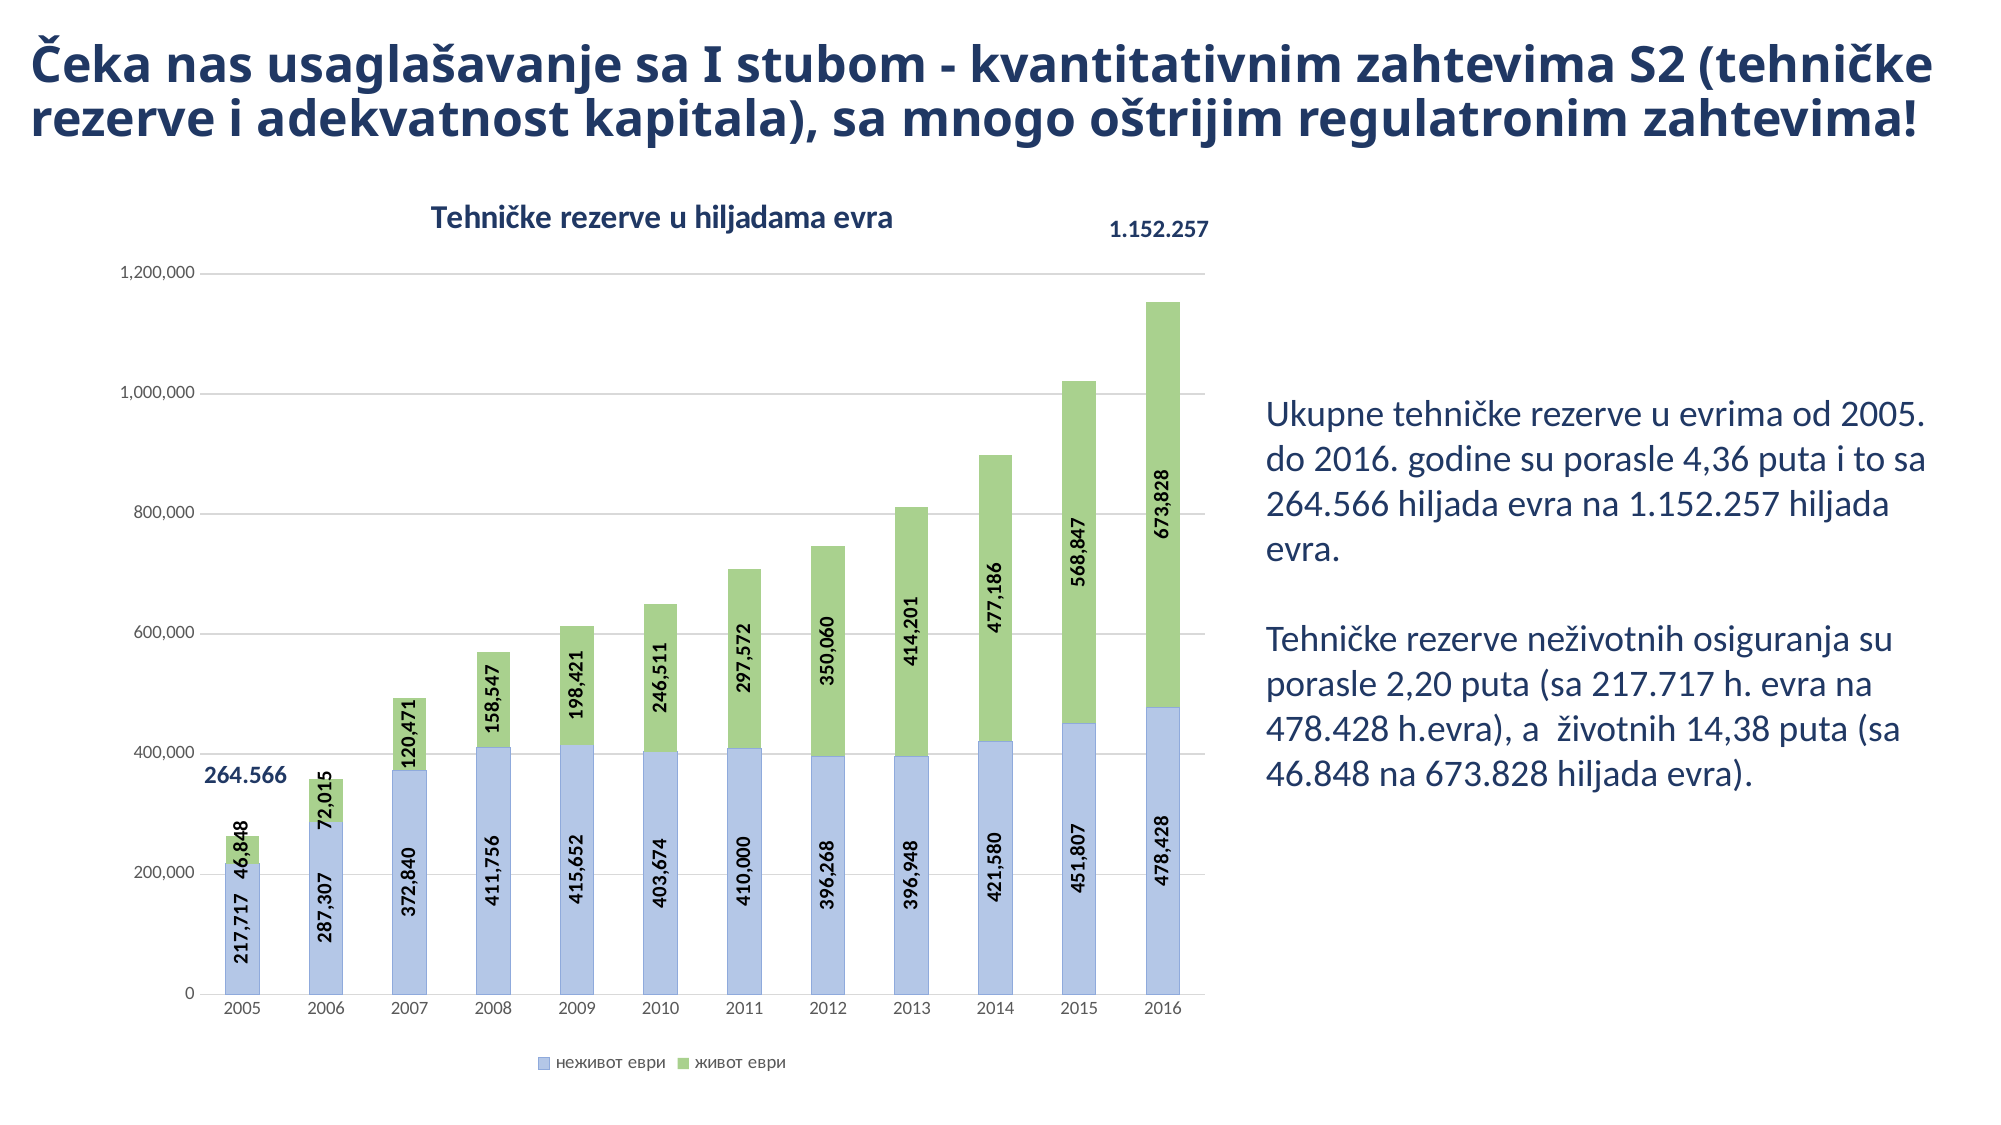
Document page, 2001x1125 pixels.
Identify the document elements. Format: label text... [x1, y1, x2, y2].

chart [96, 167, 1228, 1079]
text_box Ukupne tehničke rezerve u evrima od 2005. do 2016. godine su porasle 4,36 puta i to sa 264.566 hiljada evra na 1.152.257 hiljada evra. Tehničke rezerve neživotnih osiguranja su porasle 2,20 puta (sa 217.717 h. evra na 478.428 h.evra), a životnih 14,38 puta (sa 46.848 na 673.828 hiljada evra). [1251, 381, 1962, 802]
title Čeka nas usaglašavanje sa I stubom - kvantitativnim zahtevima S2 (tehničke rezerve i adekvatnost kapitala), sa mnogo oštrijim regulatronim zahtevima! [15, 0, 1986, 186]
